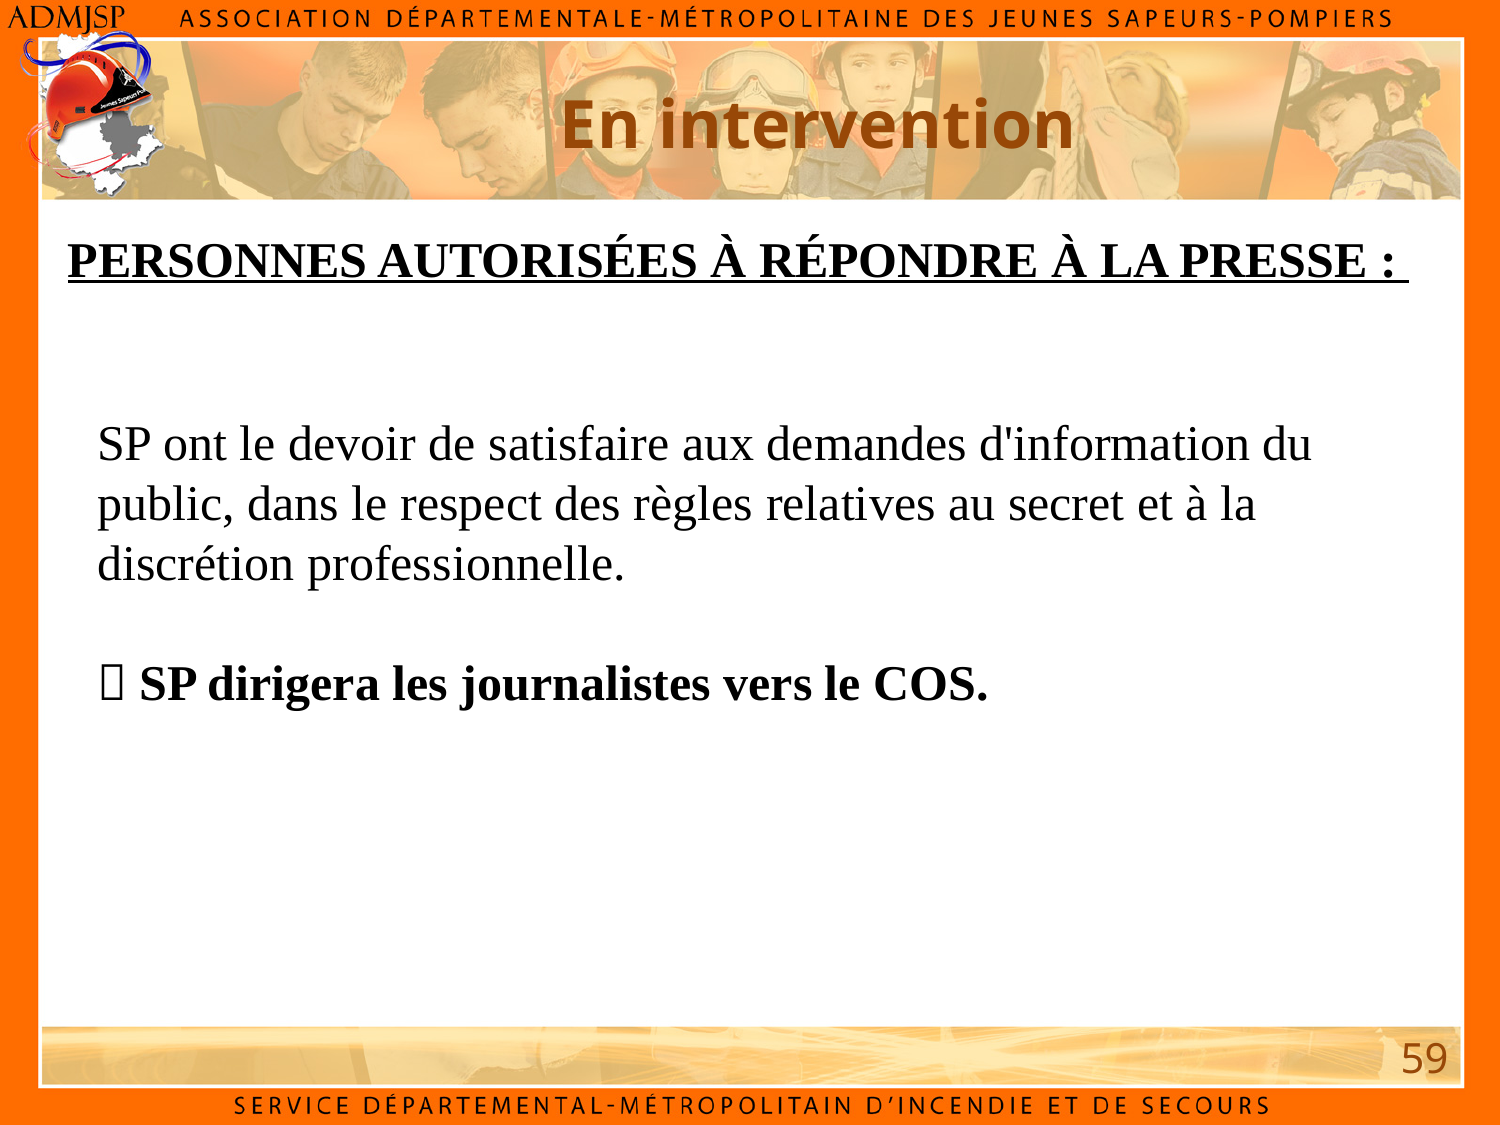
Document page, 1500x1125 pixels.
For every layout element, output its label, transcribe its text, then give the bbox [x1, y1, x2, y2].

text_box SP ont le devoir de satisfaire aux demandes d'information du public, dans le respect des règles relatives au secret et à la discrétion professionnelle.  SP dirigera les journalistes vers le COS. [82, 403, 1418, 719]
text_box personnes autorisées à répondre à la presse : [53, 219, 1436, 295]
title En intervention [183, 45, 1454, 200]
text_box 59 [1113, 1029, 1464, 1090]
picture [0, 0, 1500, 1125]
